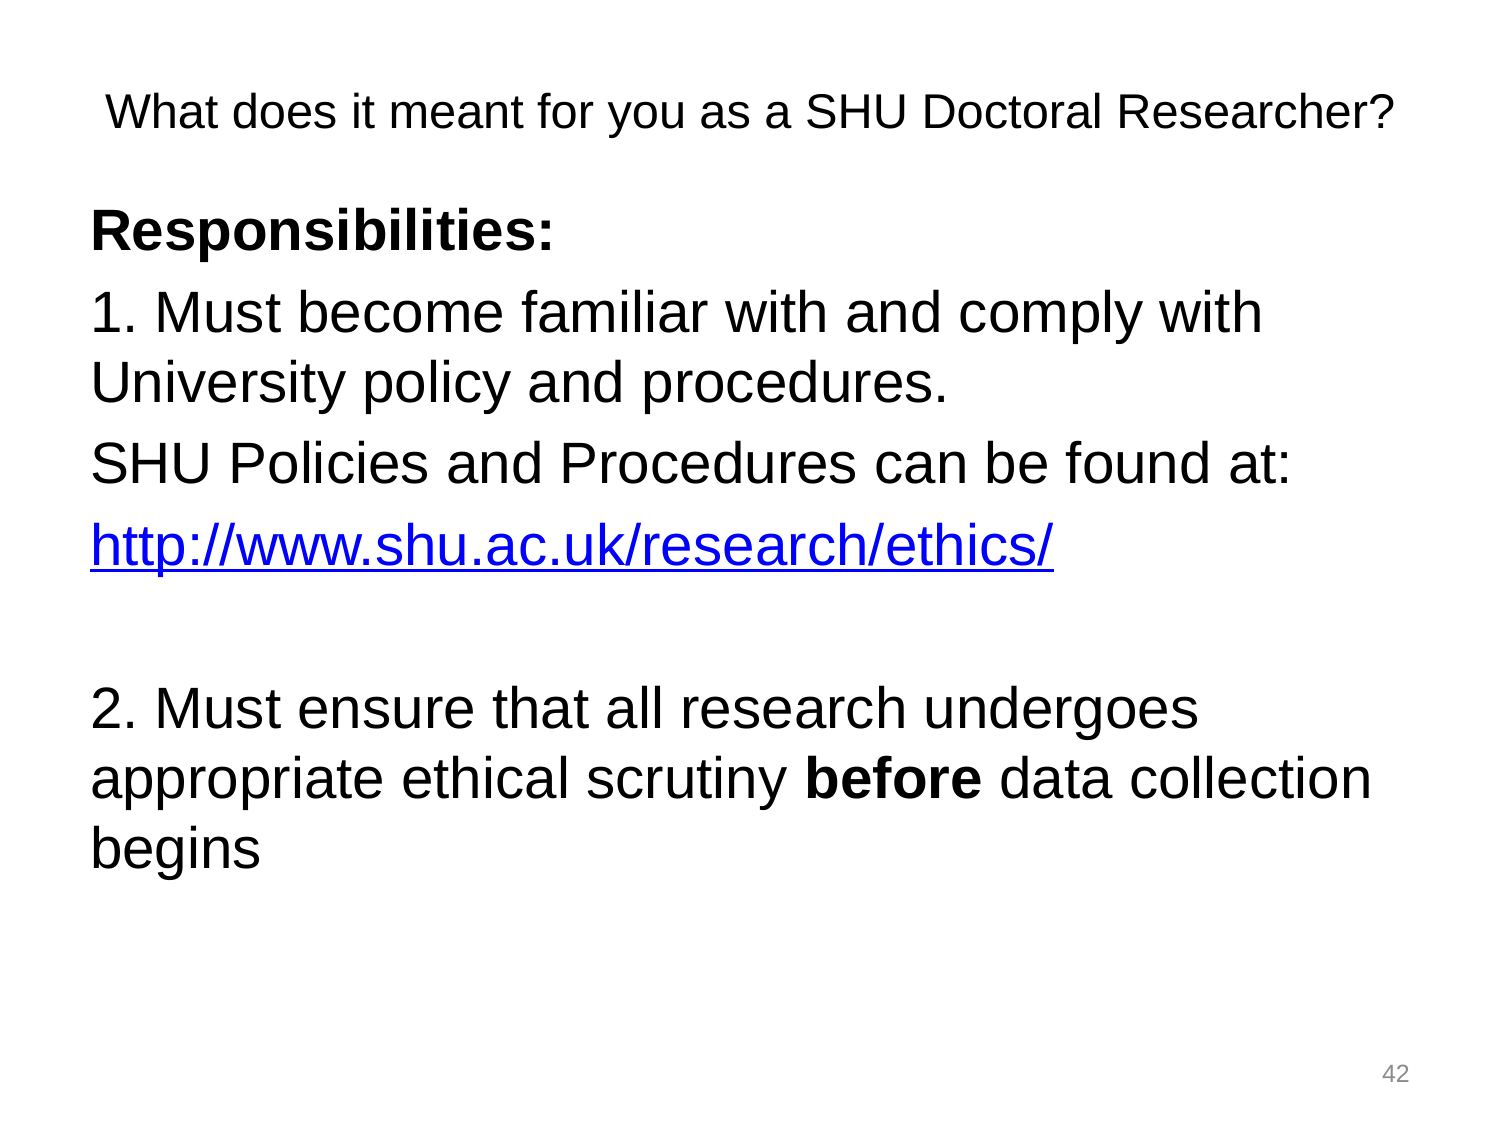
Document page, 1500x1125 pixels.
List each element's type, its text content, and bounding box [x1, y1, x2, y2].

slide_number 42 [1074, 1042, 1425, 1103]
list Responsibilities: 1. Must become familiar with and comply with University policy and procedures. SHU Policies and Procedures can be found at: http://www.shu.ac.uk/research/ethics/ 2. Must ensure that all research undergoes appropriate ethical scrutiny before data collection begins [74, 184, 1426, 1006]
title What does it meant for you as a SHU Doctoral Researcher? [74, 44, 1426, 173]
